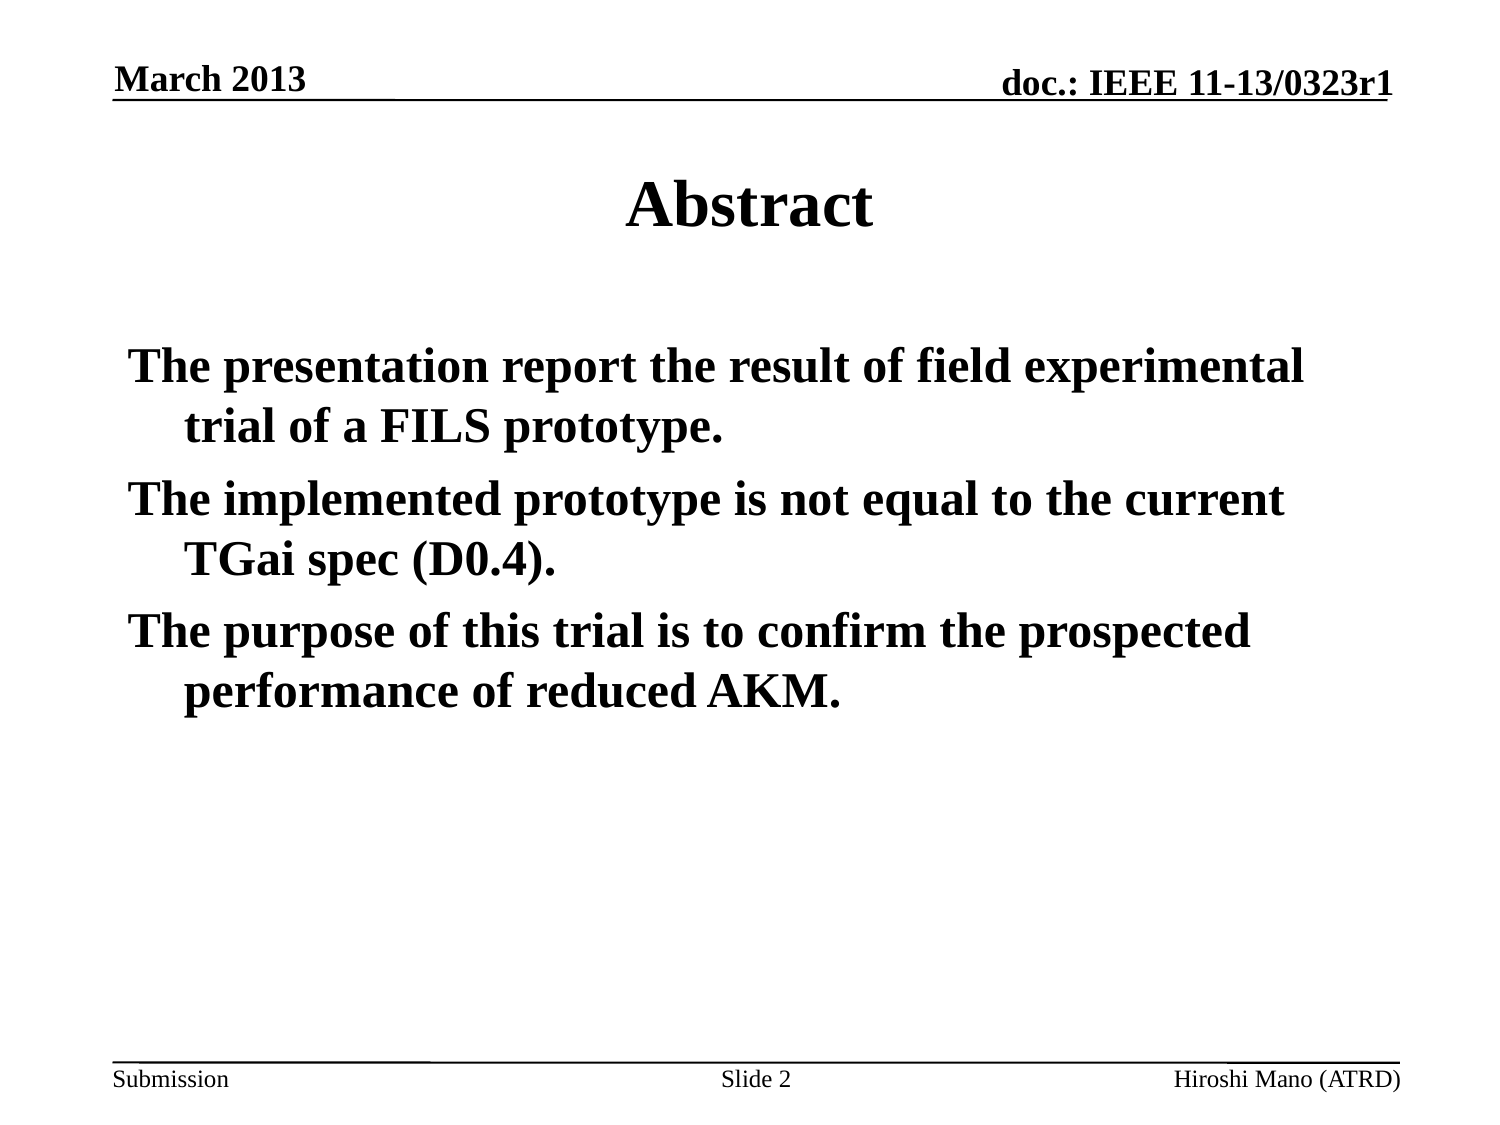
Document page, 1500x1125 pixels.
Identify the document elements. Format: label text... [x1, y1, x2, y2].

slide_number Slide 2 [712, 1061, 800, 1123]
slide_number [114, 54, 540, 100]
title Abstract [112, 112, 1388, 288]
footer Hiroshi Mano (ATRD) [902, 1061, 1402, 1093]
list The presentation report the result of field experimental trial of a FILS prototype. The implemented prototype is not equal to the current TGai spec (D0.4). The purpose of this trial is to confirm the prospected performance of reduced AKM. [112, 324, 1388, 1001]
